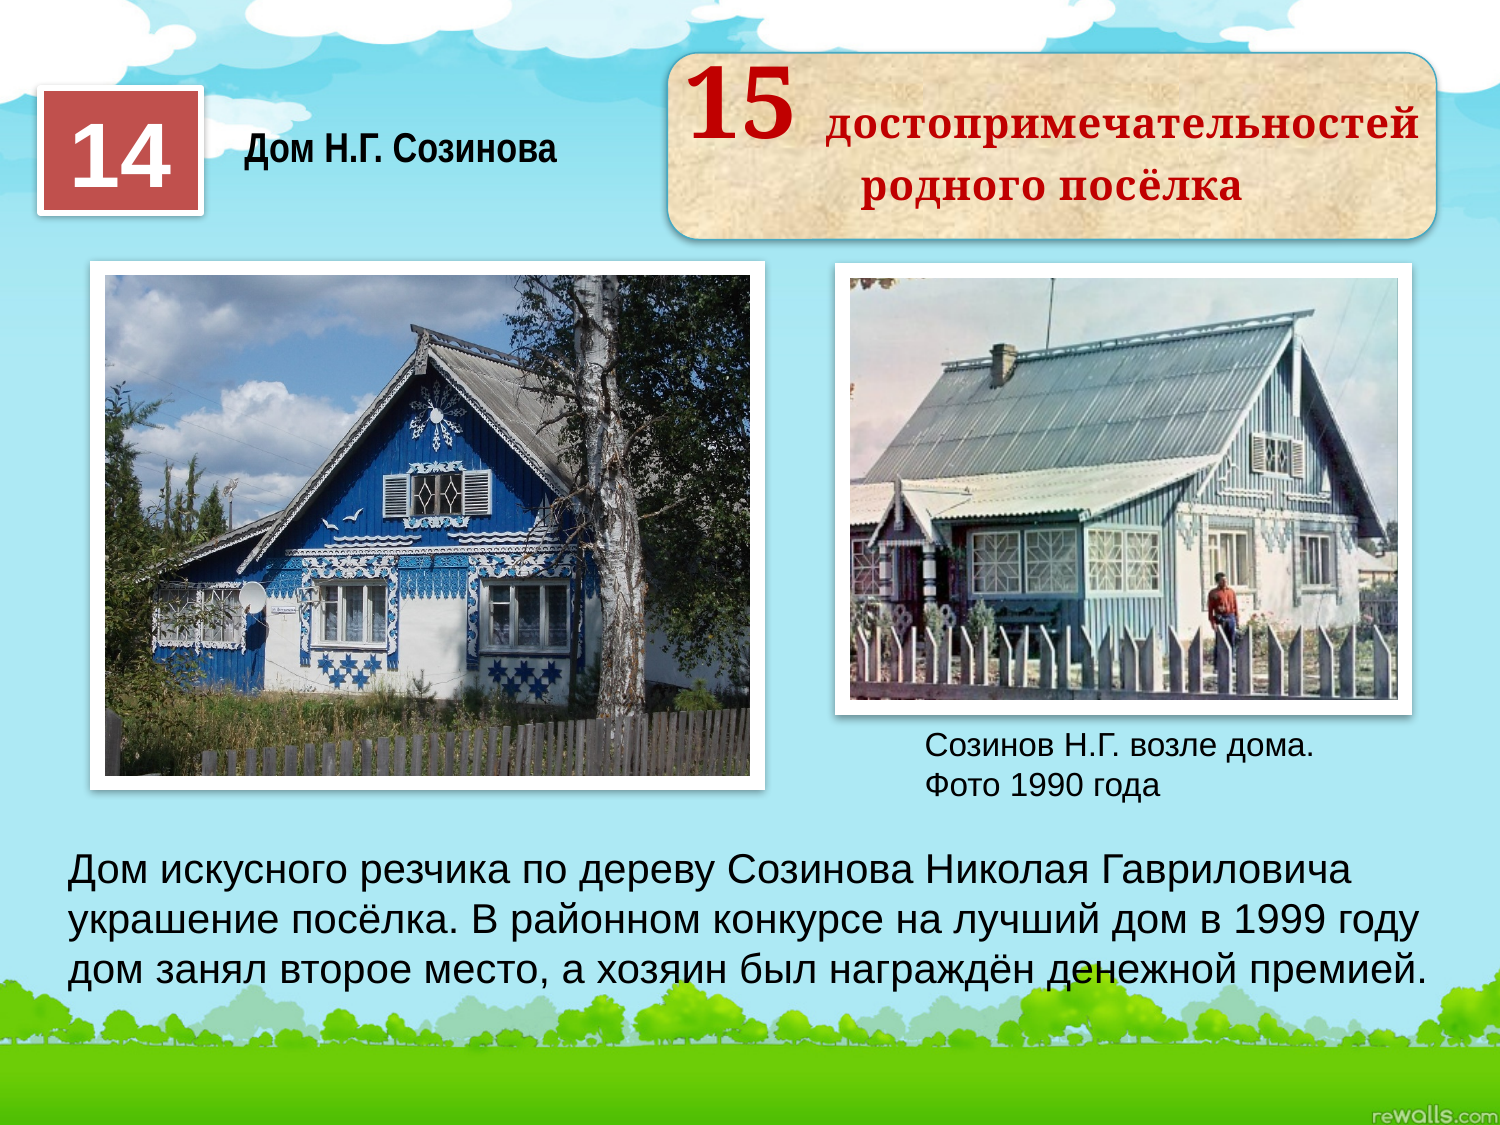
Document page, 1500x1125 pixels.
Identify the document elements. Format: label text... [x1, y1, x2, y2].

text_box 15 достопримечательностей родного посёлка [622, 29, 1482, 218]
picture [0, 0, 1500, 1125]
text_box Дом Н.Г. Созинова [229, 113, 573, 179]
text_box Созинов Н.Г. возле дома. Фото 1990 года [909, 715, 1331, 811]
text_box Дом искусного резчика по дереву Созинова Николая Гавриловича украшение посёлка. В районном конкурсе на лучший дом в 1999 году дом занял второе место, а хозяин был награждён денежной премией. [53, 834, 1447, 999]
text_box [668, 218, 1436, 241]
text_box 14 [37, 85, 204, 216]
